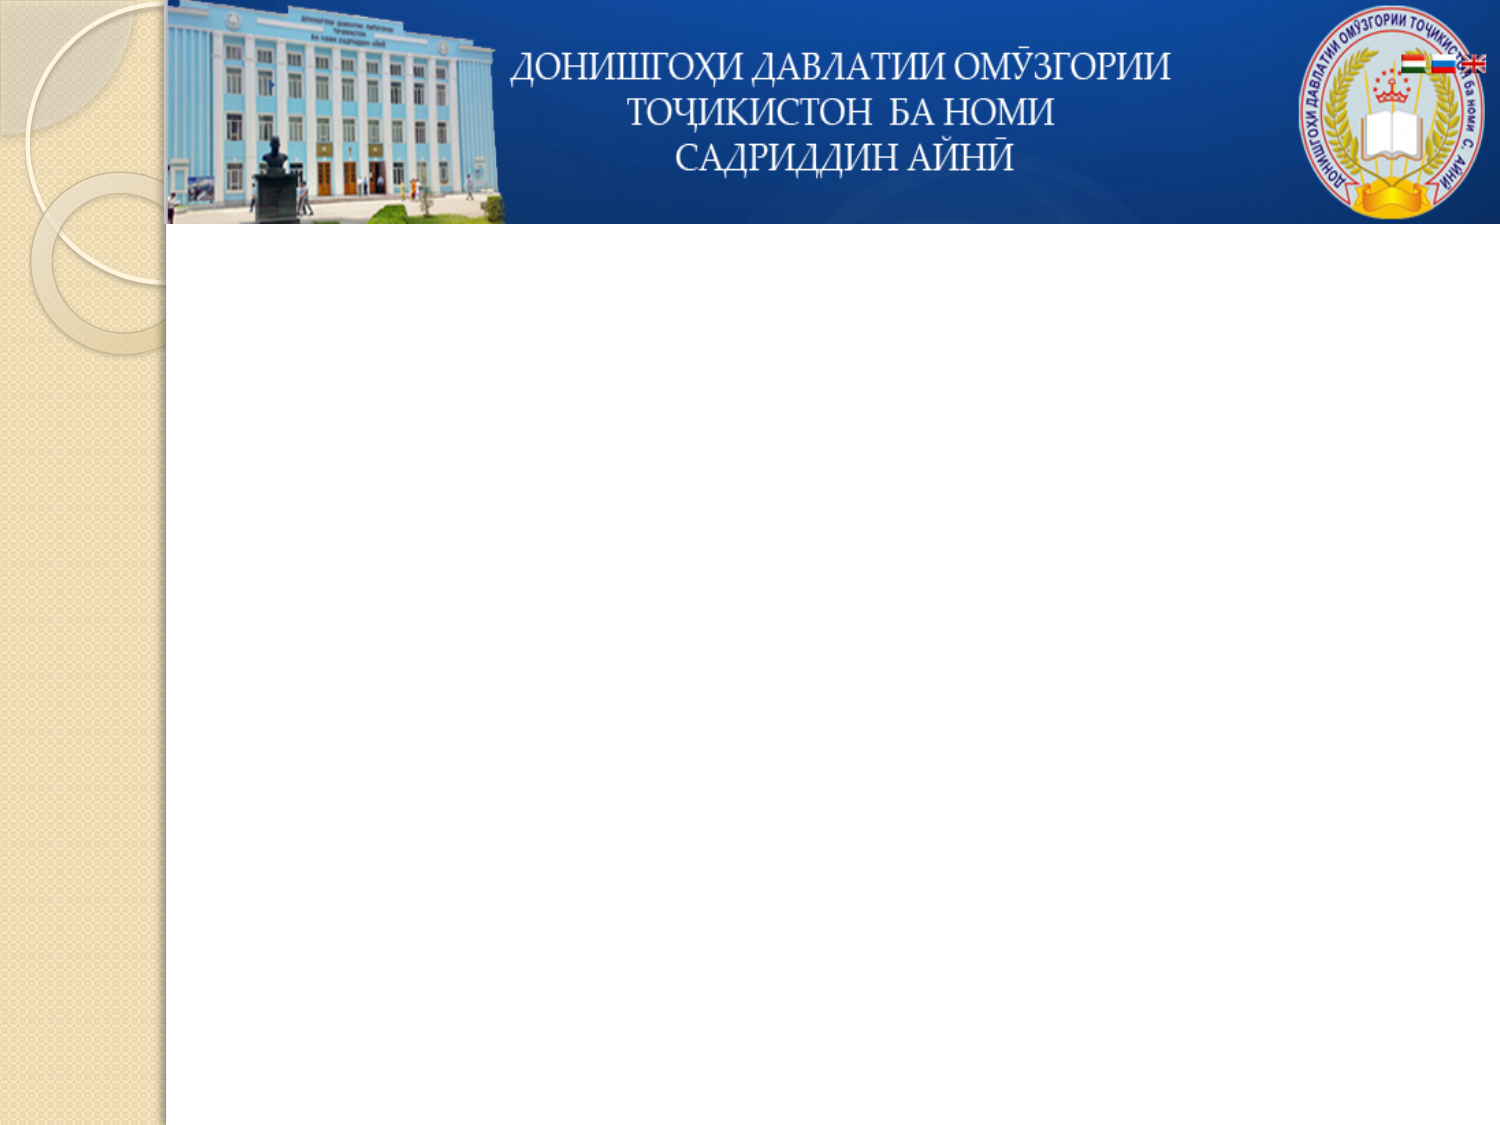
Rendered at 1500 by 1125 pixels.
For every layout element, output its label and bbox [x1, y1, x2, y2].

picture [163, 0, 1500, 224]
